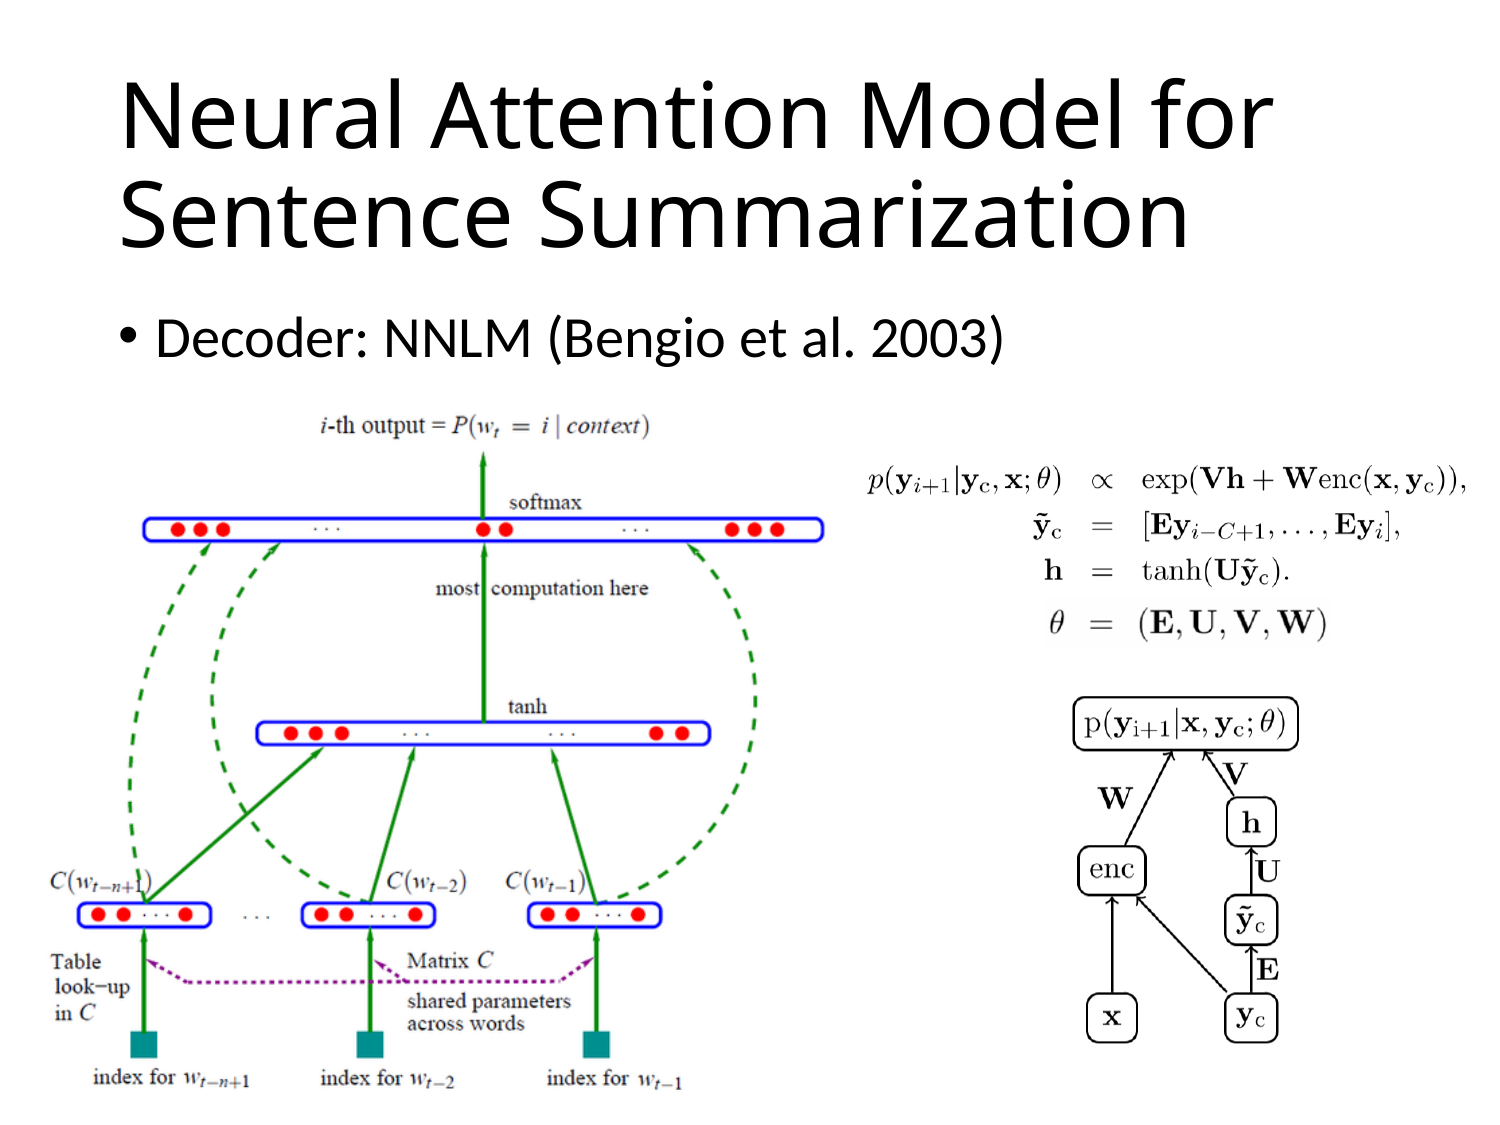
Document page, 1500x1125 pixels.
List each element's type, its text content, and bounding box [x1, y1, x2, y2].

title Neural Attention Model for Sentence Summarization [103, 59, 1397, 278]
picture [859, 451, 1475, 647]
list Decoder: NNLM (Bengio et al. 2003) [103, 299, 1397, 1014]
picture [1024, 667, 1309, 1054]
picture [27, 401, 834, 1094]
